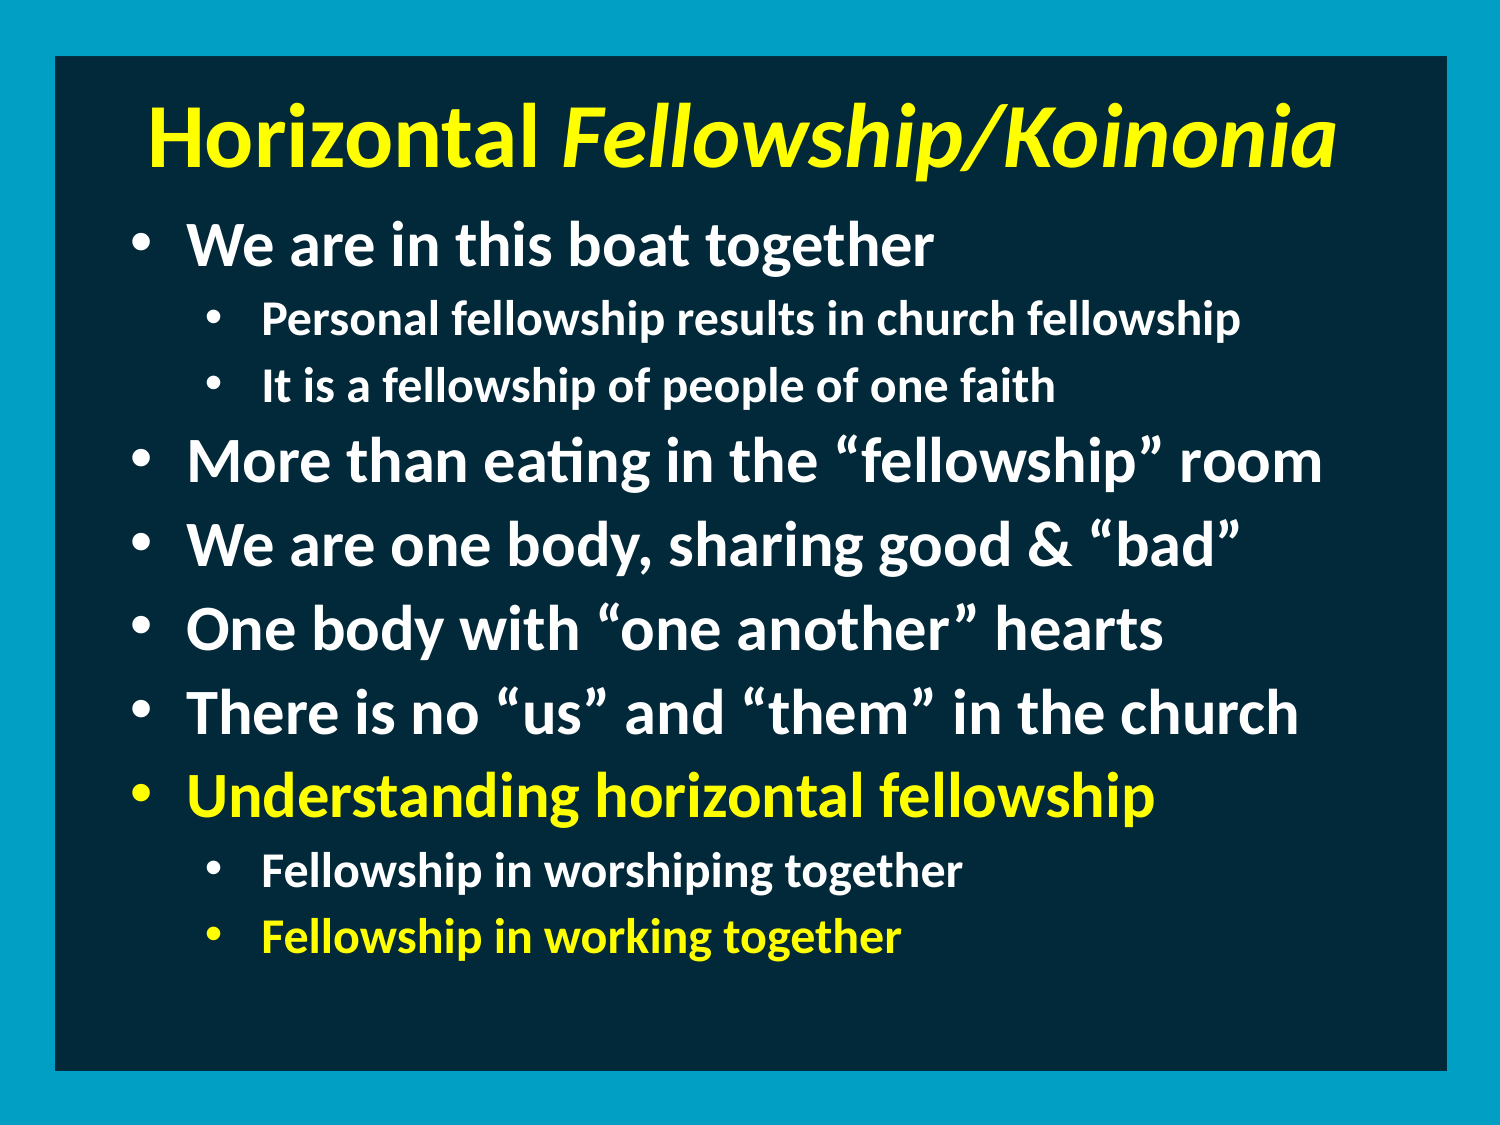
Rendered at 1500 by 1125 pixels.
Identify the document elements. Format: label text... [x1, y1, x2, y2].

text_box Horizontal Fellowship/Koinonia We are in this boat together Personal fellowship results in church fellowship It is a fellowship of people of one faith More than eating in the “fellowship” room We are one body, sharing good & “bad” One body with “one another” hearts There is no “us” and “them” in the church Understanding horizontal fellowship Fellowship in worshiping together Fellowship in working together [58, 51, 1429, 971]
